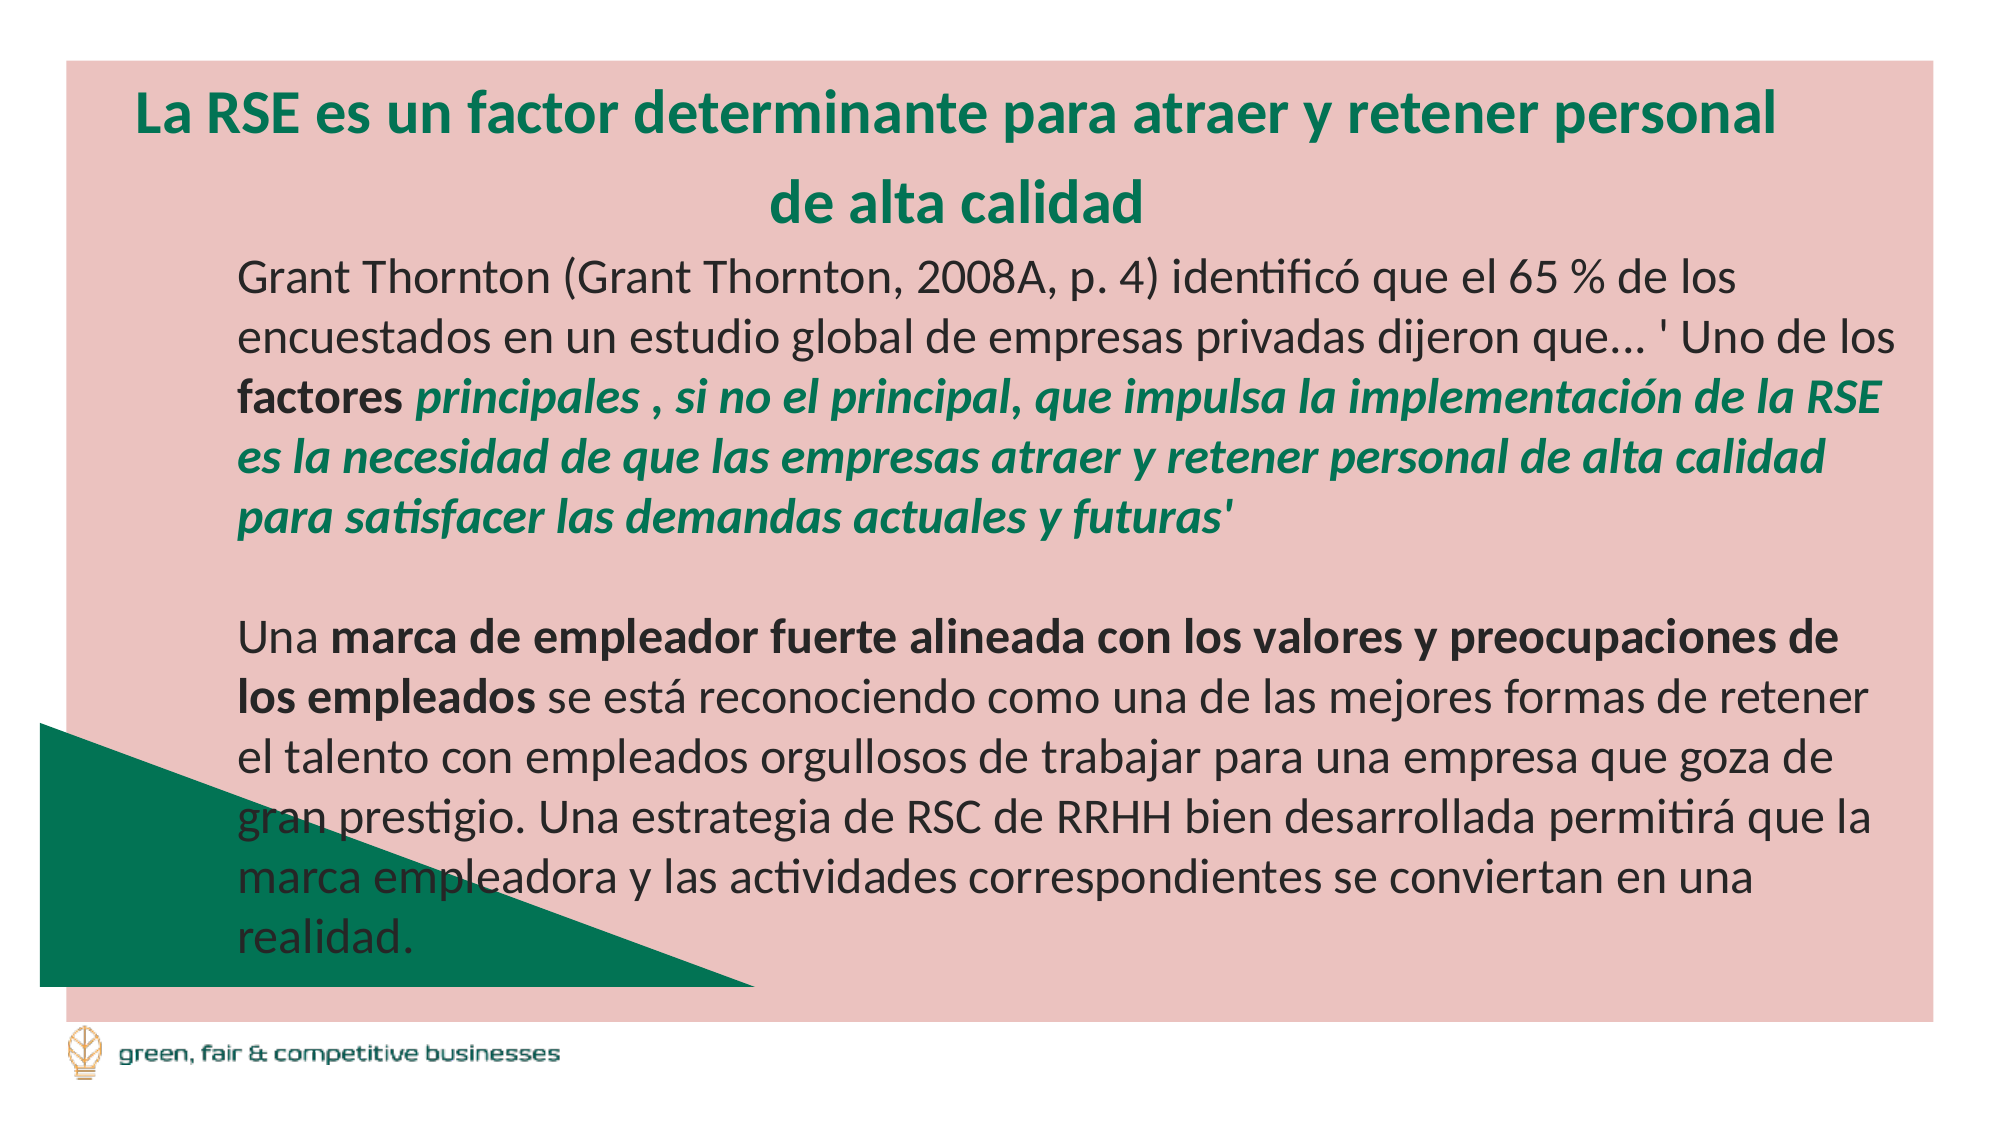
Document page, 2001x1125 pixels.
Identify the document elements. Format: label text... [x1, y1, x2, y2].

picture [50, 1012, 567, 1094]
list La RSE es un factor determinante para atraer y retener personal de alta calidad [84, 32, 1832, 261]
list Grant Thornton (Grant Thornton, 2008A, p. 4) identificó que el 65 % de los encuestados en un estudio global de empresas privadas dijeron que... ' Uno de los factores principales , si no el principal, que impulsa la implementación de la RSE es la necesidad de que las empresas atraer y retener personal de alta calidad para satisfacer las demandas actuales y futuras' Una marca de empleador fuerte alineada con los valores y preocupaciones de los empleados se está reconociendo como una de las mejores formas de retener el talento con empleados orgullosos de trabajar para una empresa que goza de gran prestigio. Una estrategia de RSC de RRHH bien desarrollada permitirá que la marca empleadora y las actividades correspondientes se conviertan en una realidad. [222, 235, 1916, 741]
